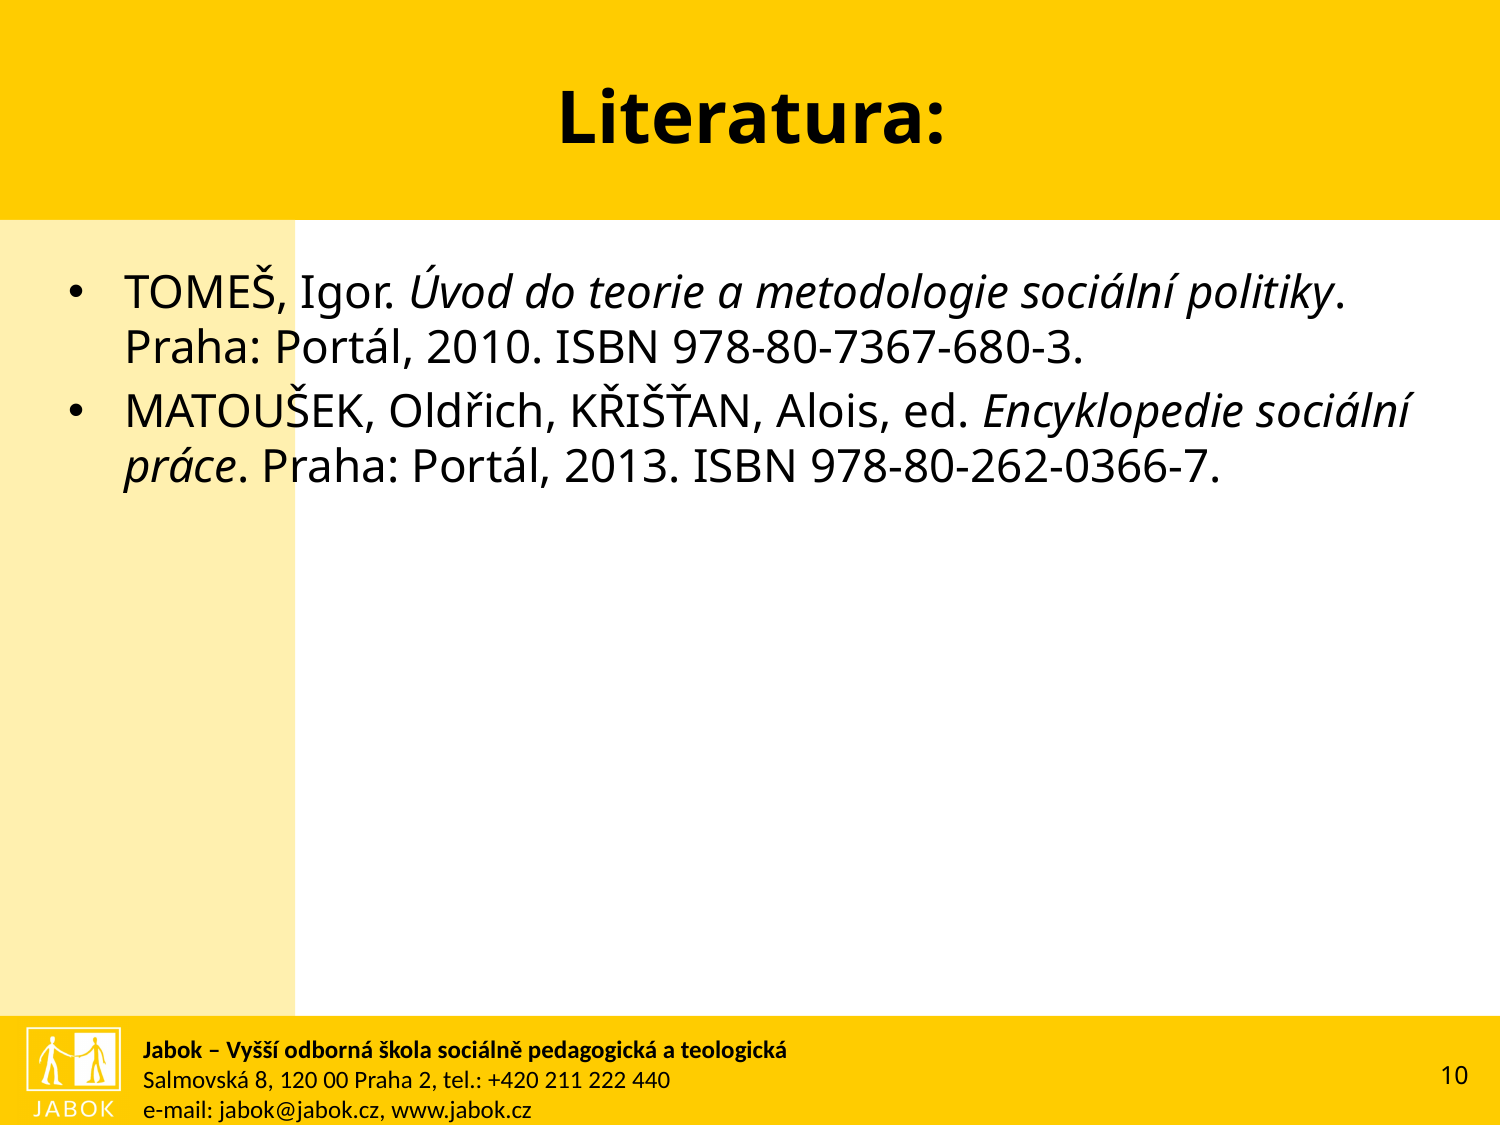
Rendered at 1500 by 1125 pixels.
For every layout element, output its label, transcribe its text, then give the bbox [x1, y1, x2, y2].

title Literatura: [76, 20, 1427, 209]
picture [17, 1017, 130, 1125]
list TOMEŠ, Igor. Úvod do teorie a metodologie sociální politiky. Praha: Portál, 2010. ISBN 978-80-7367-680-3. MATOUŠEK, Oldřich, KŘIŠŤAN, Alois, ed. Encyklopedie sociální práce. Praha: Portál, 2013. ISBN 978-80-262-0366-7. [53, 255, 1447, 982]
